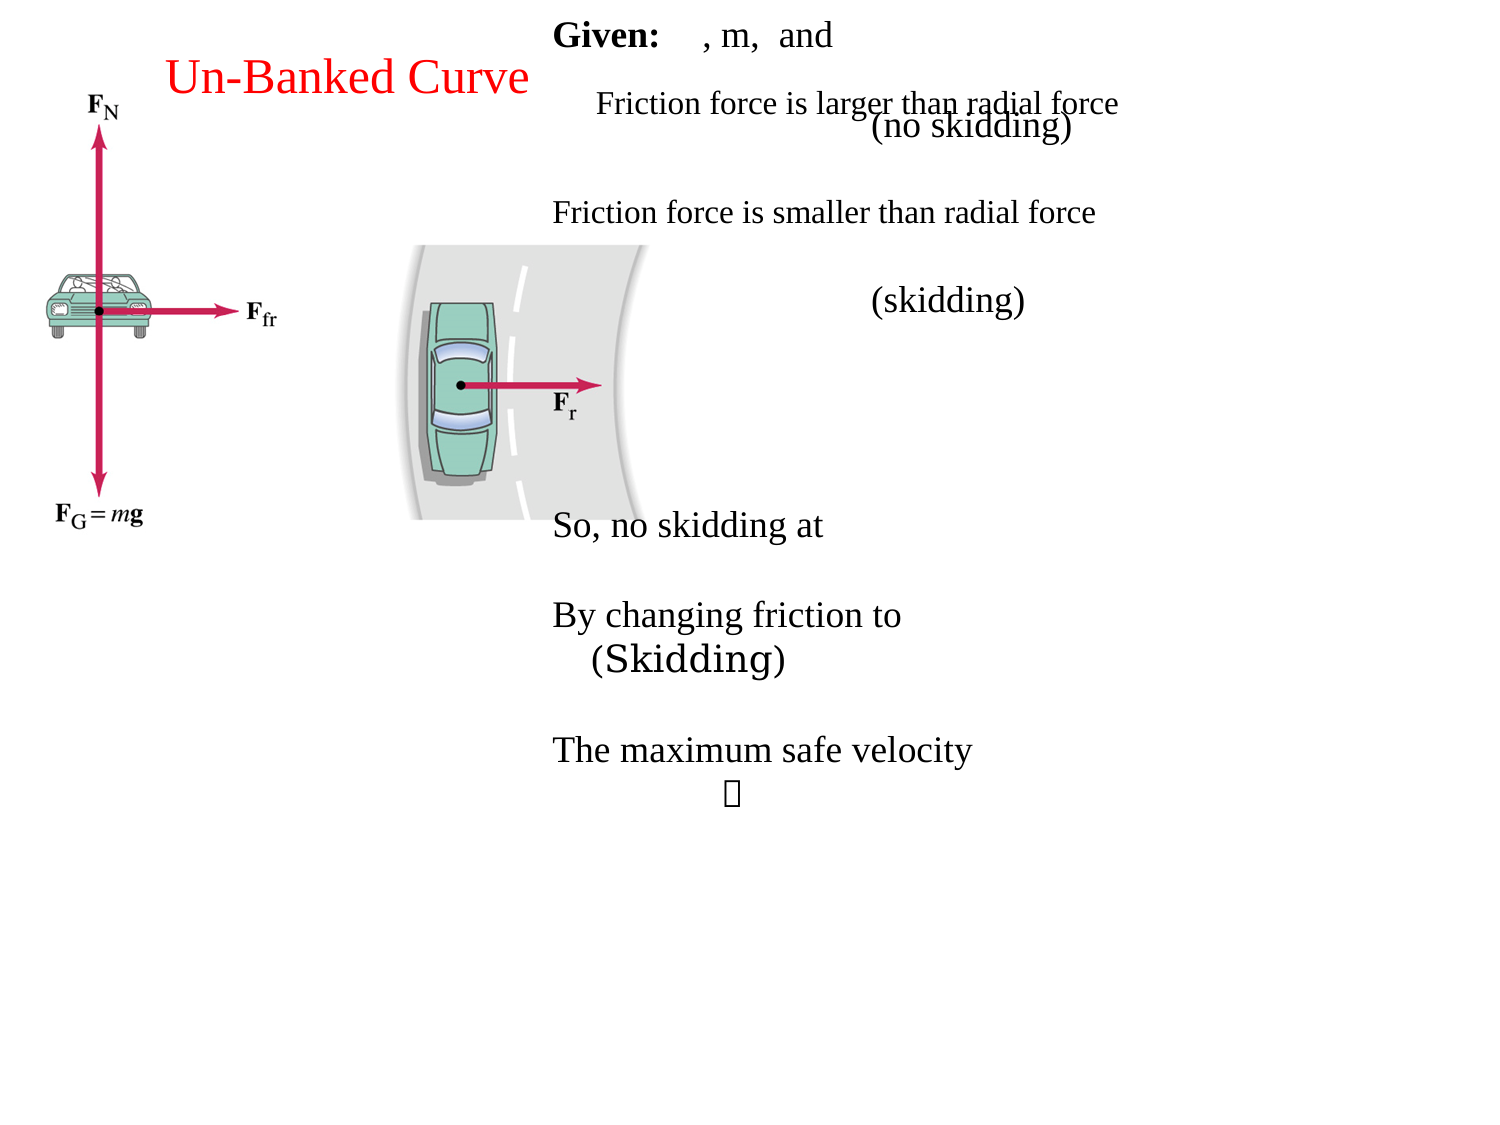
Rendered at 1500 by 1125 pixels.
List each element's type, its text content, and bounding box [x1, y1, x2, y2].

text_box Un-Banked Curve [150, 35, 949, 81]
picture [24, 82, 669, 548]
text_box Friction force is larger than radial force [581, 73, 1135, 129]
